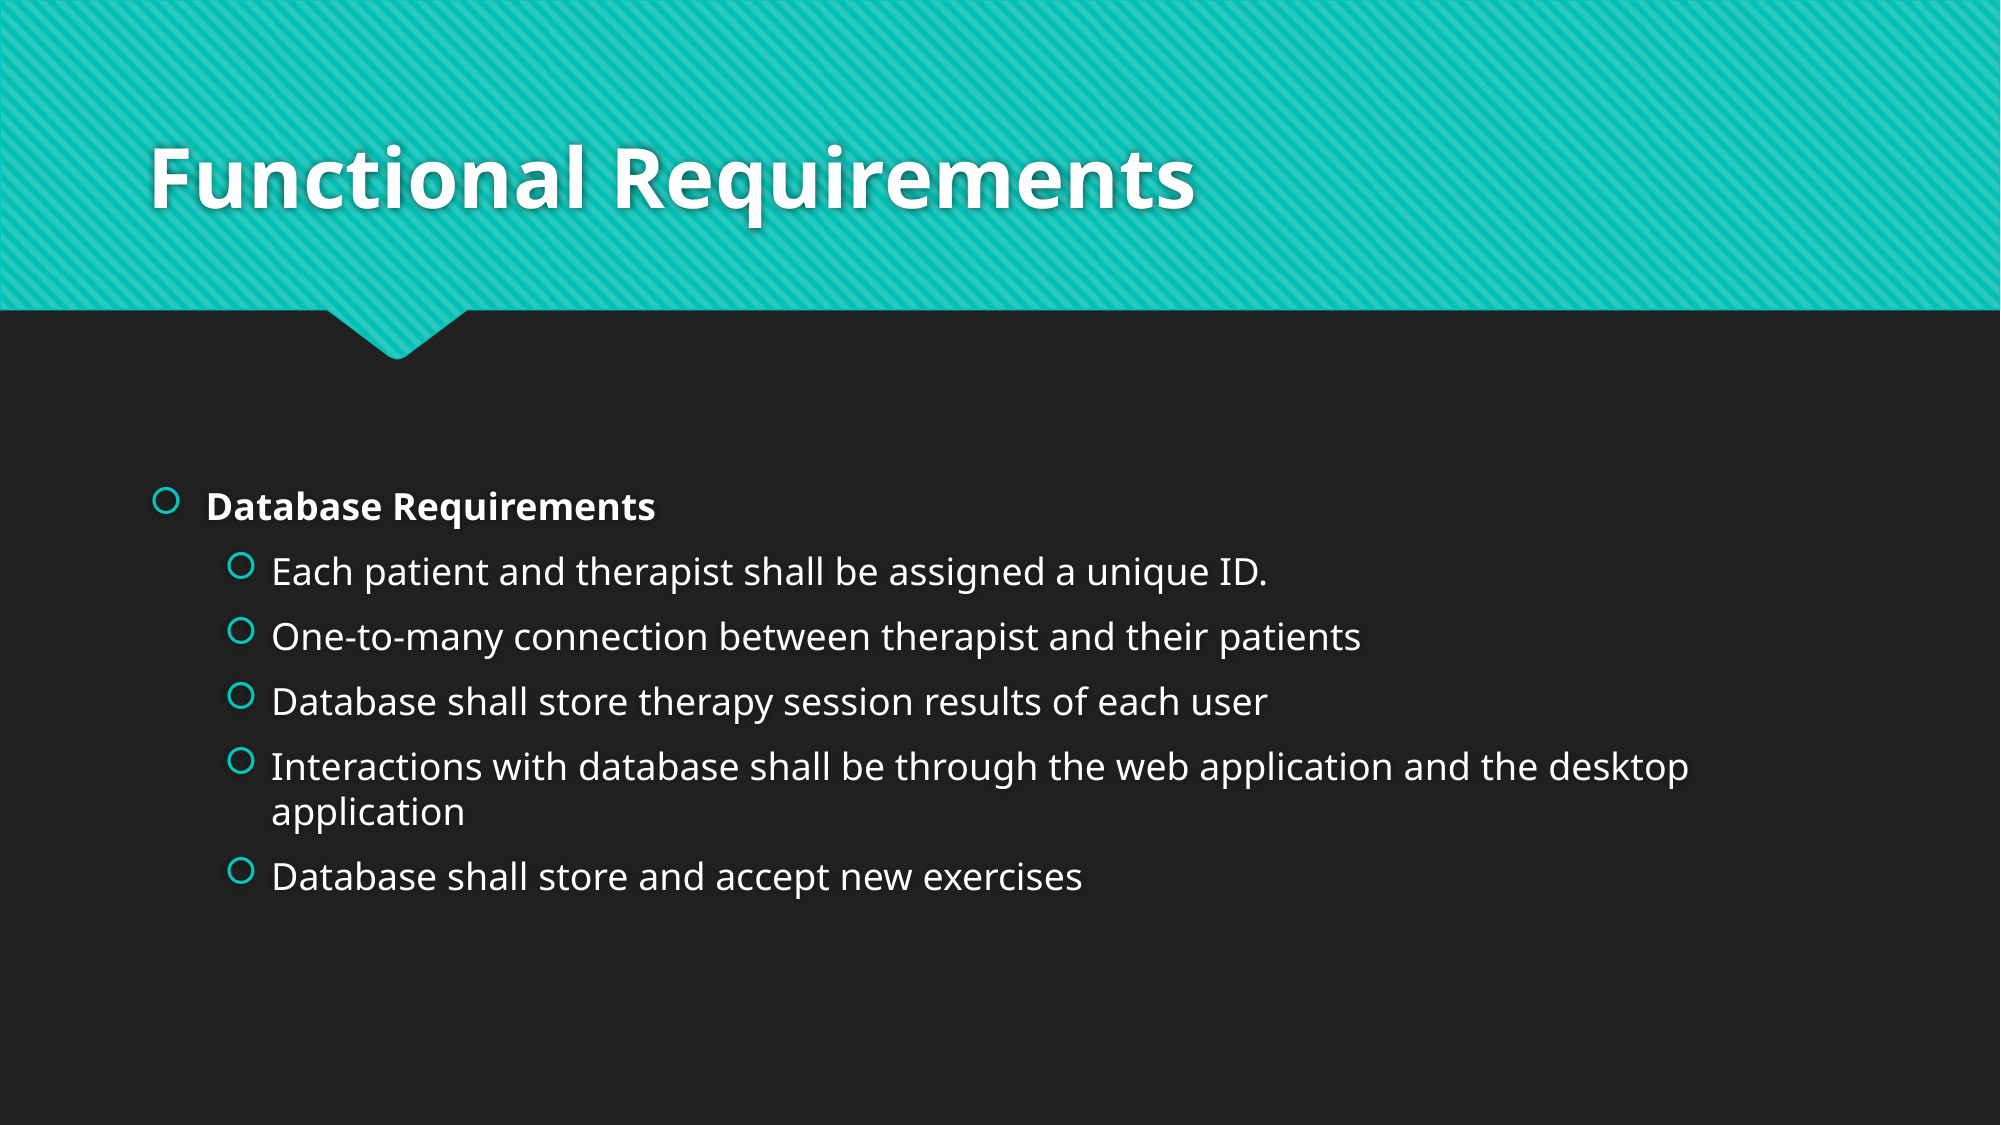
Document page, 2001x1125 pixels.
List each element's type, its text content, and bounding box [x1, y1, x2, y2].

list Database Requirements Each patient and therapist shall be assigned a unique ID. One-to-many connection between therapist and their patients Database shall store therapy session results of each user Interactions with database shall be through the web application and the desktop application Database shall store and accept new exercises [134, 364, 1866, 1082]
title Functional Requirements [132, 73, 1868, 233]
